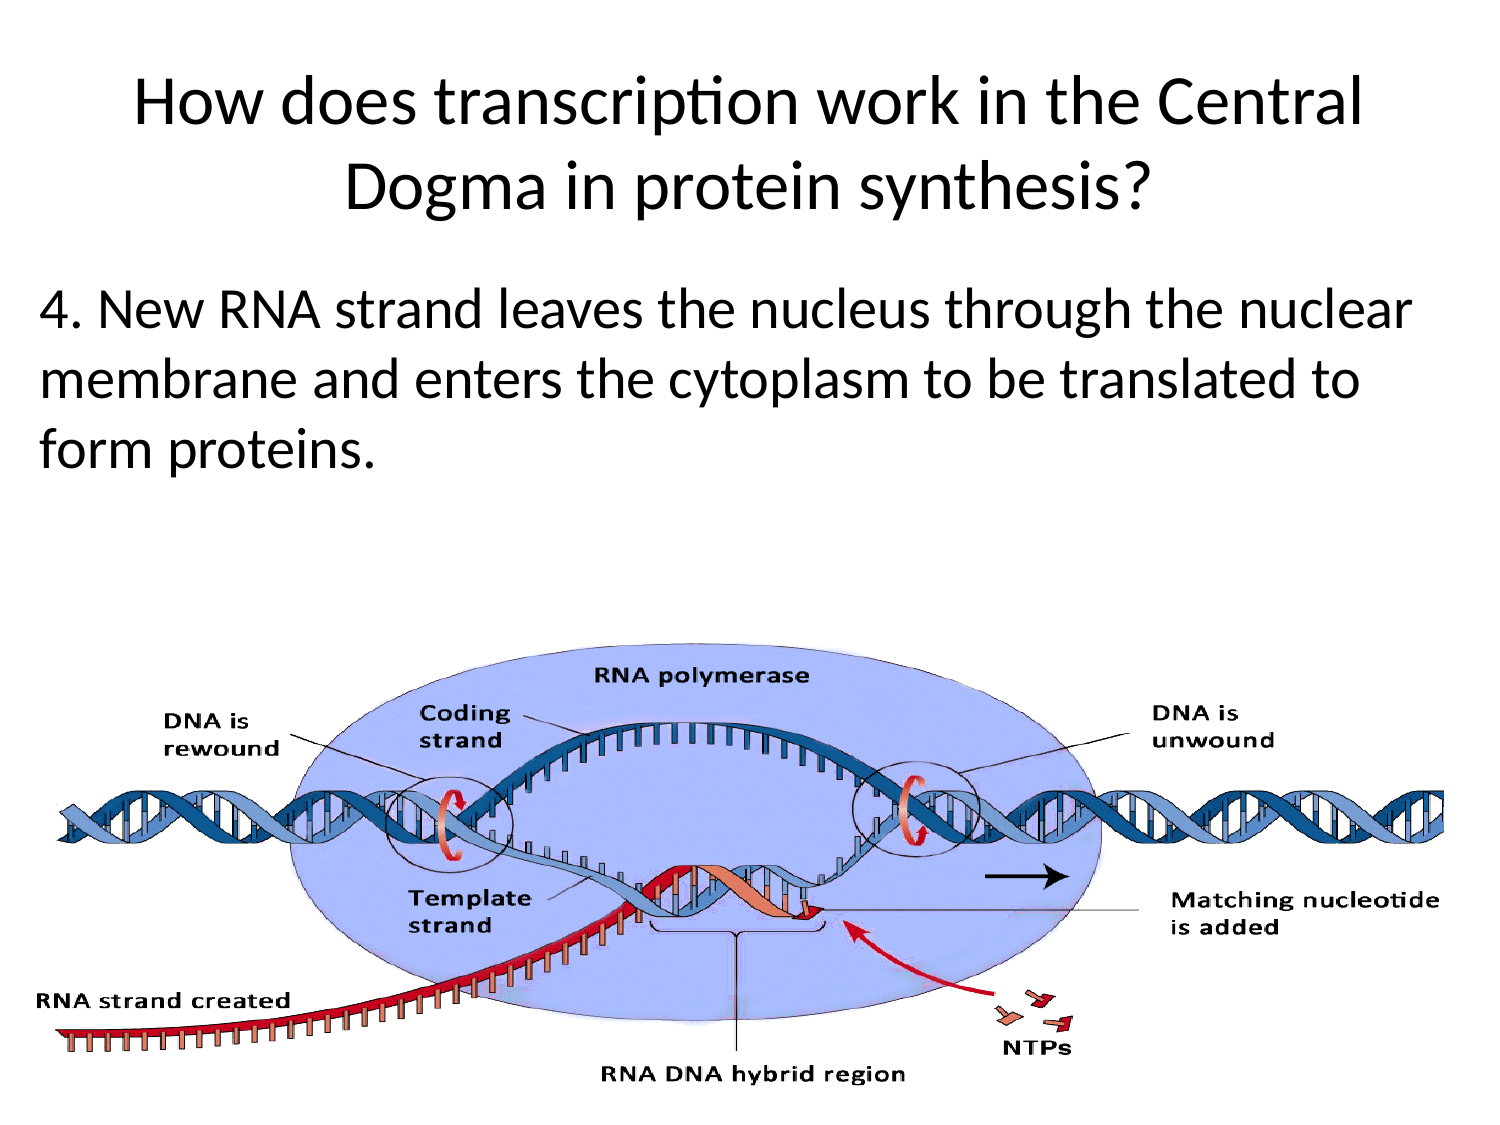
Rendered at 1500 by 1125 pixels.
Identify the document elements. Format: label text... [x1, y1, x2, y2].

list 4. New RNA strand leaves the nucleus through the nuclear membrane and enters the cytoplasm to be translated to form proteins. [24, 262, 1475, 588]
picture [24, 612, 1476, 1109]
title How does transcription work in the Central Dogma in protein synthesis? [75, 45, 1425, 233]
